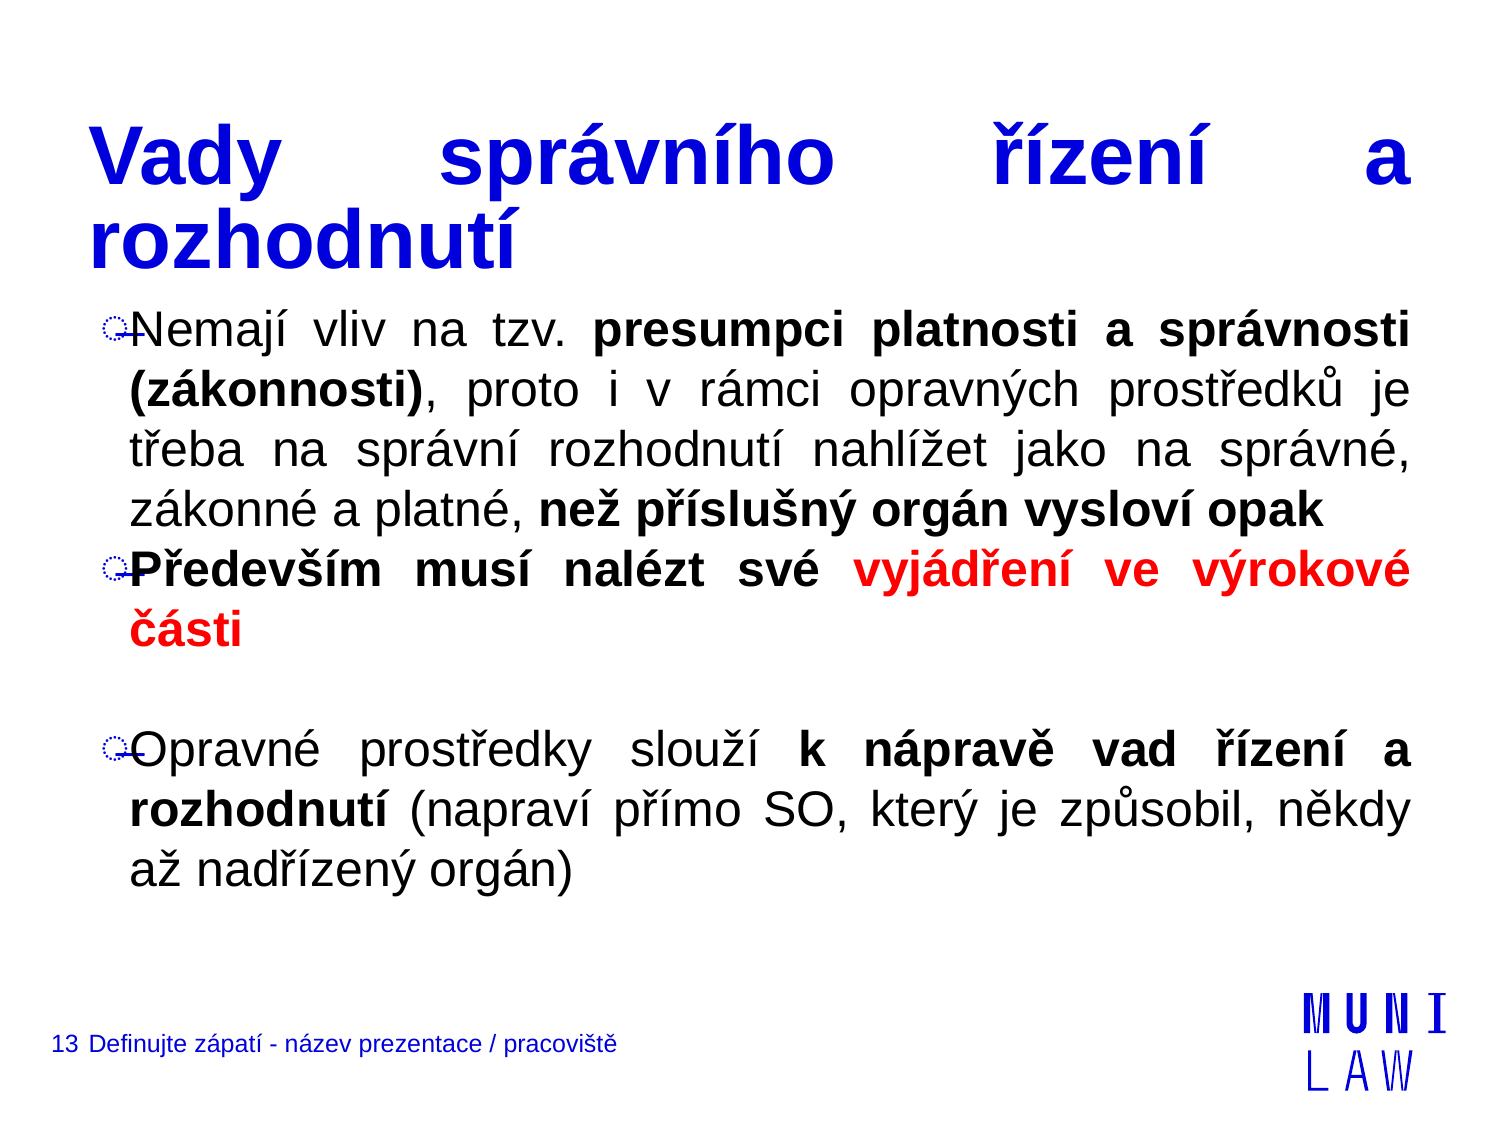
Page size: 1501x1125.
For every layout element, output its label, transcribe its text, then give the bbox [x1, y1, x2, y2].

slide_number 13 [50, 1021, 82, 1063]
list Nemají vliv na tzv. presumpci platnosti a správnosti (zákonnosti), proto i v rámci opravných prostředků je třeba na správní rozhodnutí nahlížet jako na správné, zákonné a platné, než příslušný orgán vysloví opak Především musí nalézt své vyjádření ve výrokové části Opravné prostředky slouží k nápravě vad řízení a rozhodnutí (napraví přímo SO, který je způsobil, někdy až nadřízený orgán) [88, 296, 1412, 957]
footer Definujte zápatí - název prezentace / pracoviště [88, 1021, 1064, 1063]
title Vady správního řízení a rozhodnutí [88, 118, 1412, 193]
